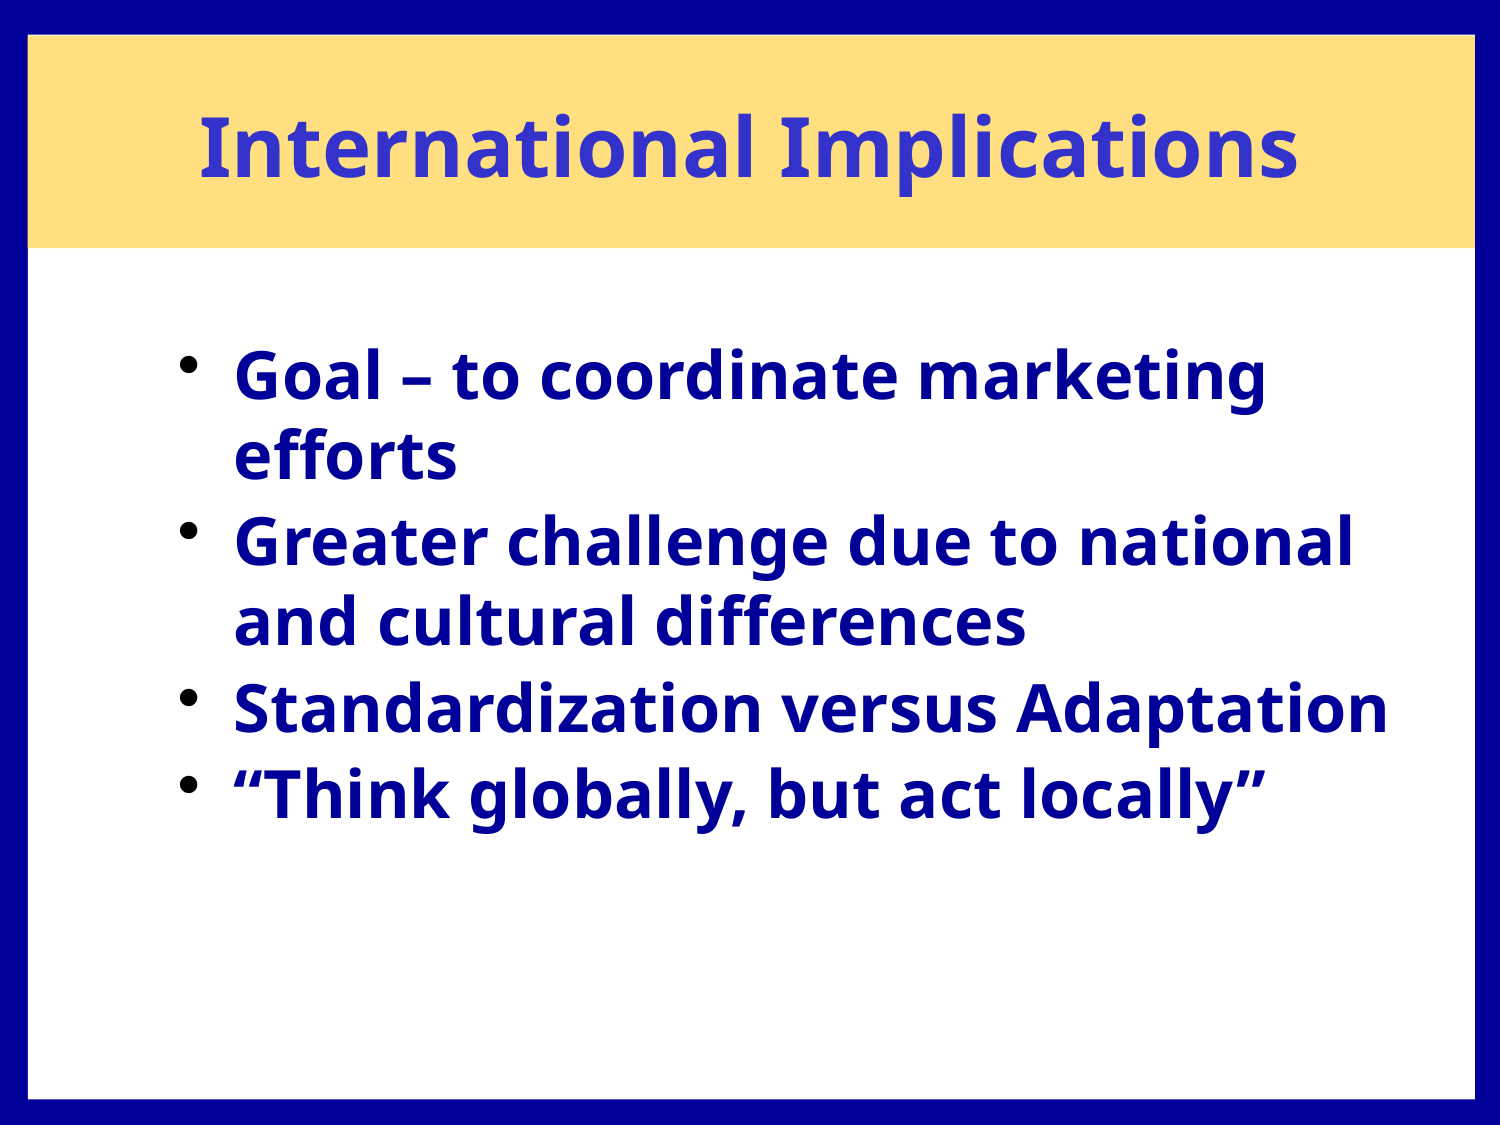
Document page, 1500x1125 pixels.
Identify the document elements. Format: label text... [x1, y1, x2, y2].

text_box [27, 35, 1475, 249]
list Goal – to coordinate marketing efforts Greater challenge due to national and cultural differences Standardization versus Adaptation “Think globally, but act locally” [162, 324, 1500, 863]
title International Implications [62, 49, 1438, 238]
